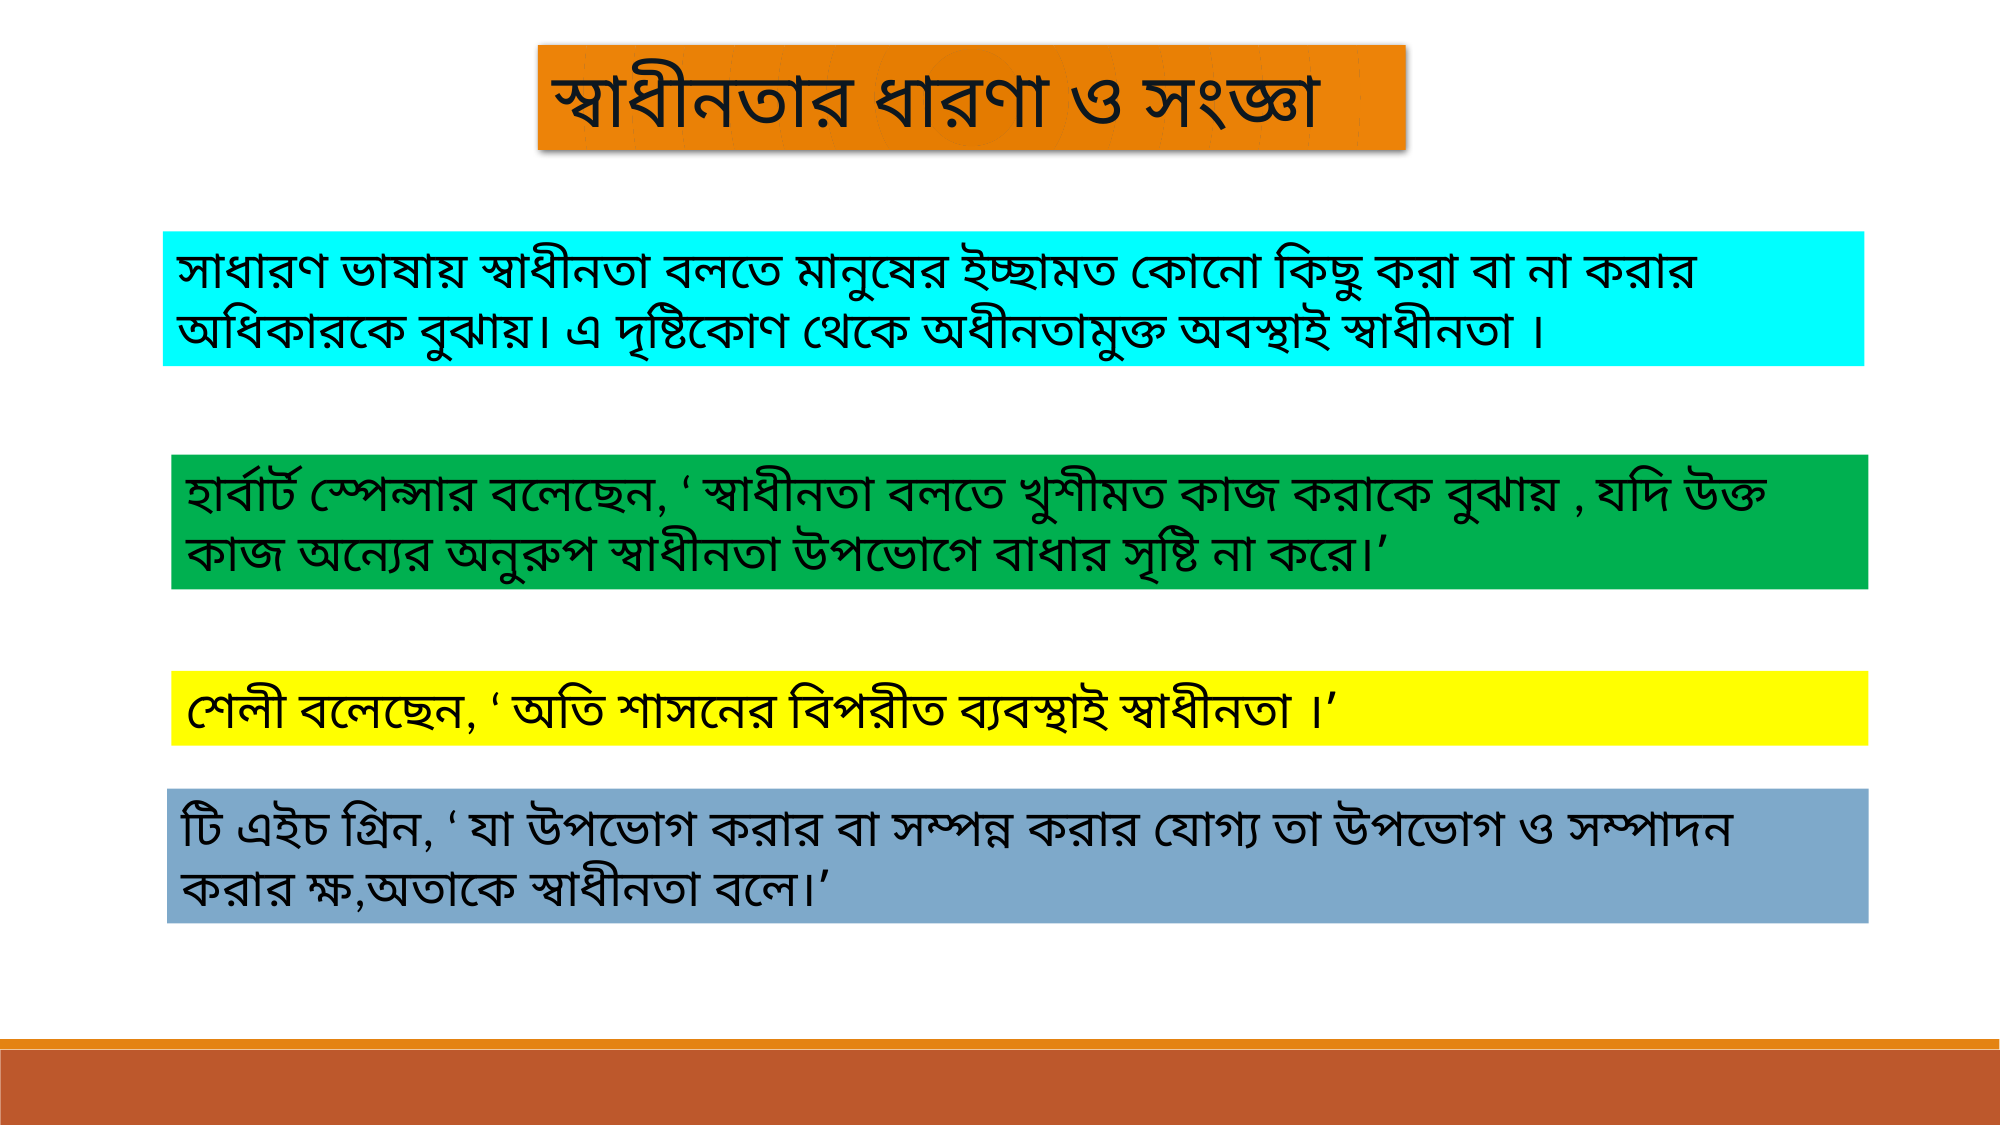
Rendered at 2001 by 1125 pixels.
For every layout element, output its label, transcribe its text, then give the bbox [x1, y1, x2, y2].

text_box টি এইচ গ্রিন, ‘ যা উপভোগ করার বা সম্পন্ন করার যোগ্য তা উপভোগ ও সম্পাদন করার ক্ষ,অতাকে স্বাধীনতা বলে।’ [167, 788, 1869, 924]
text_box হার্বার্ট স্পেন্সার বলেছেন, ‘ স্বাধীনতা বলতে খুশীমত কাজ করাকে বুঝায় , যদি উক্ত কাজ অন্যের অনুরুপ স্বাধীনতা উপভোগে বাধার সৃষ্টি না করে।’ [171, 454, 1869, 590]
text_box সাধারণ ভাষায় স্বাধীনতা বলতে মানুষের ইচ্ছামত কোনো কিছু করা বা না করার অধিকারকে বুঝায়। এ দৃষ্টিকোণ থেকে অধীনতামুক্ত অবস্থাই স্বাধীনতা । [162, 231, 1865, 367]
text_box শেলী বলেছেন, ‘ অতি শাসনের বিপরীত ব্যবস্থাই স্বাধীনতা ।’ [171, 670, 1869, 746]
text_box স্বাধীনতার ধারণা ও সংজ্ঞা [537, 45, 1406, 150]
